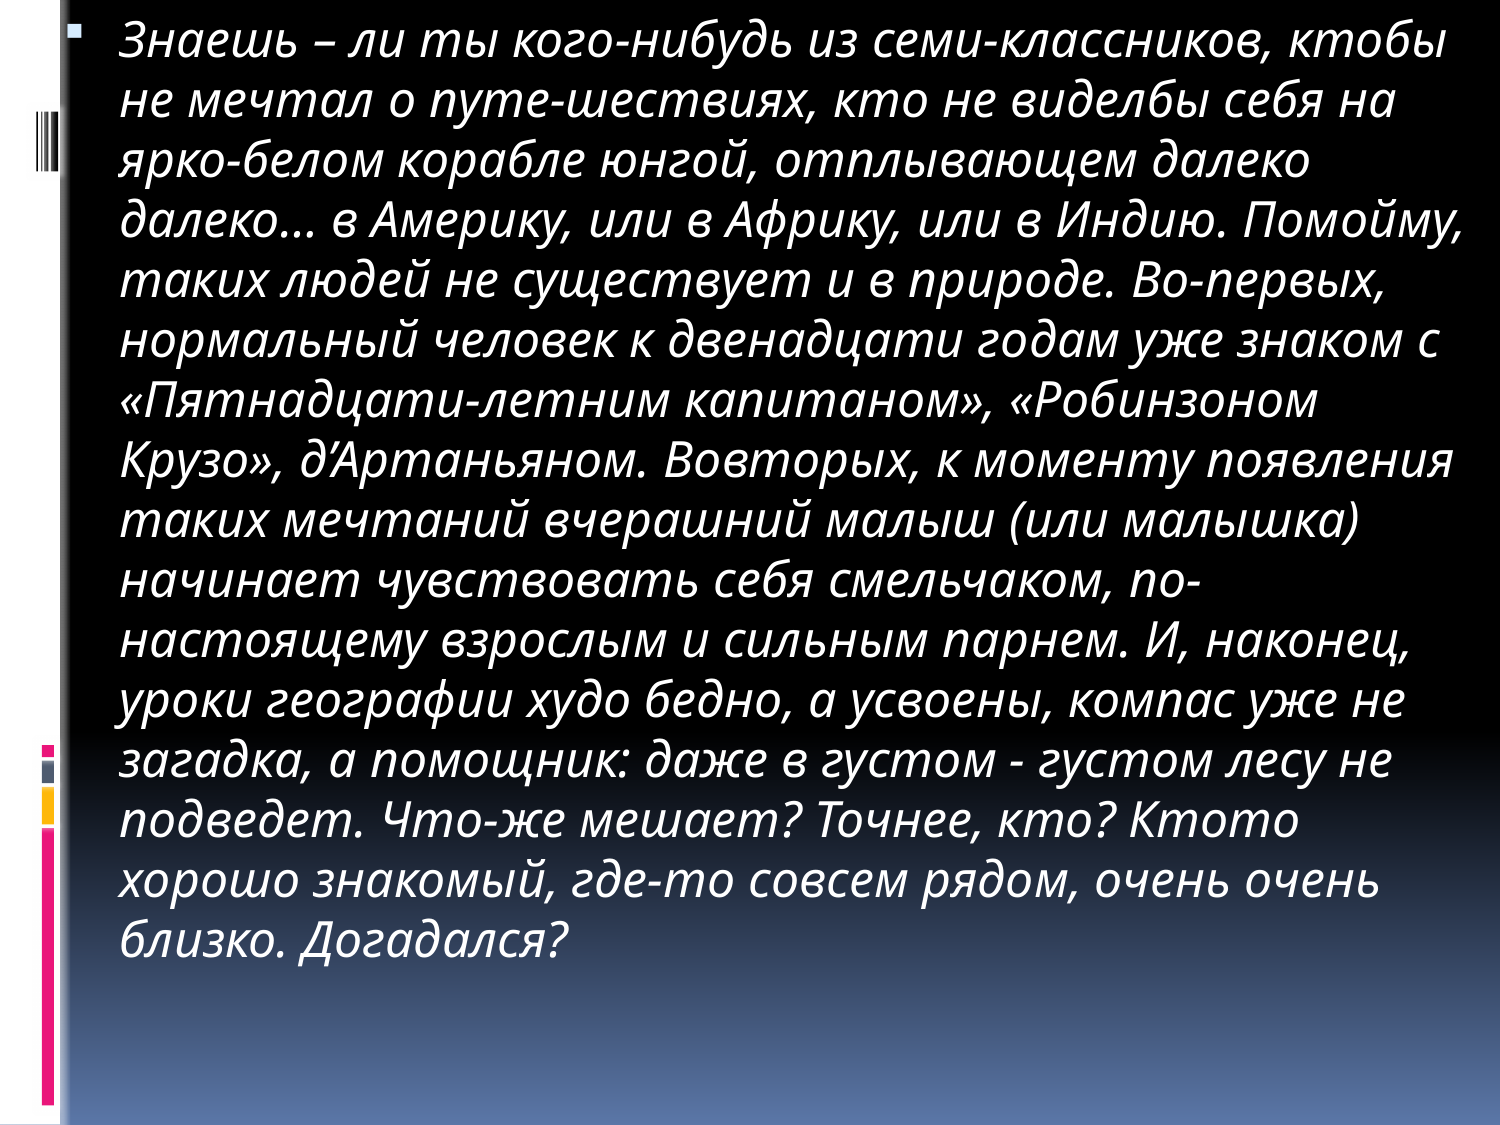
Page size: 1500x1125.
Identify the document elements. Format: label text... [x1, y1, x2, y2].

list Знаешь – ли ты кого-нибудь из семи-классников, ктобы не мечтал о путе-шествиях, кто не виделбы себя на ярко-белом корабле юнгой, отплывающем далеко далеко… в Америку, или в Африку, или в Индию. Помойму, таких людей не существует и в природе. Во-первых, нормальный человек к двенадцати годам уже знаком с «Пятнадцати-летним капитаном», «Робинзоном Крузо», д’Артаньяном. Вовторых, к моменту появления таких мечтаний вчерашний малыш (или малышка) начинает чувствовать себя смельчаком, по-настоящему взрослым и сильным парнем. И, наконец, уроки географии худо бедно, а усвоены, компас уже не загадка, а помощник: даже в густом - густом лесу не подведет. Что-же мешает? Точнее, кто? Ктото хорошо знакомый, где-то совсем рядом, очень очень близко. Догадался? [37, 0, 1500, 1125]
